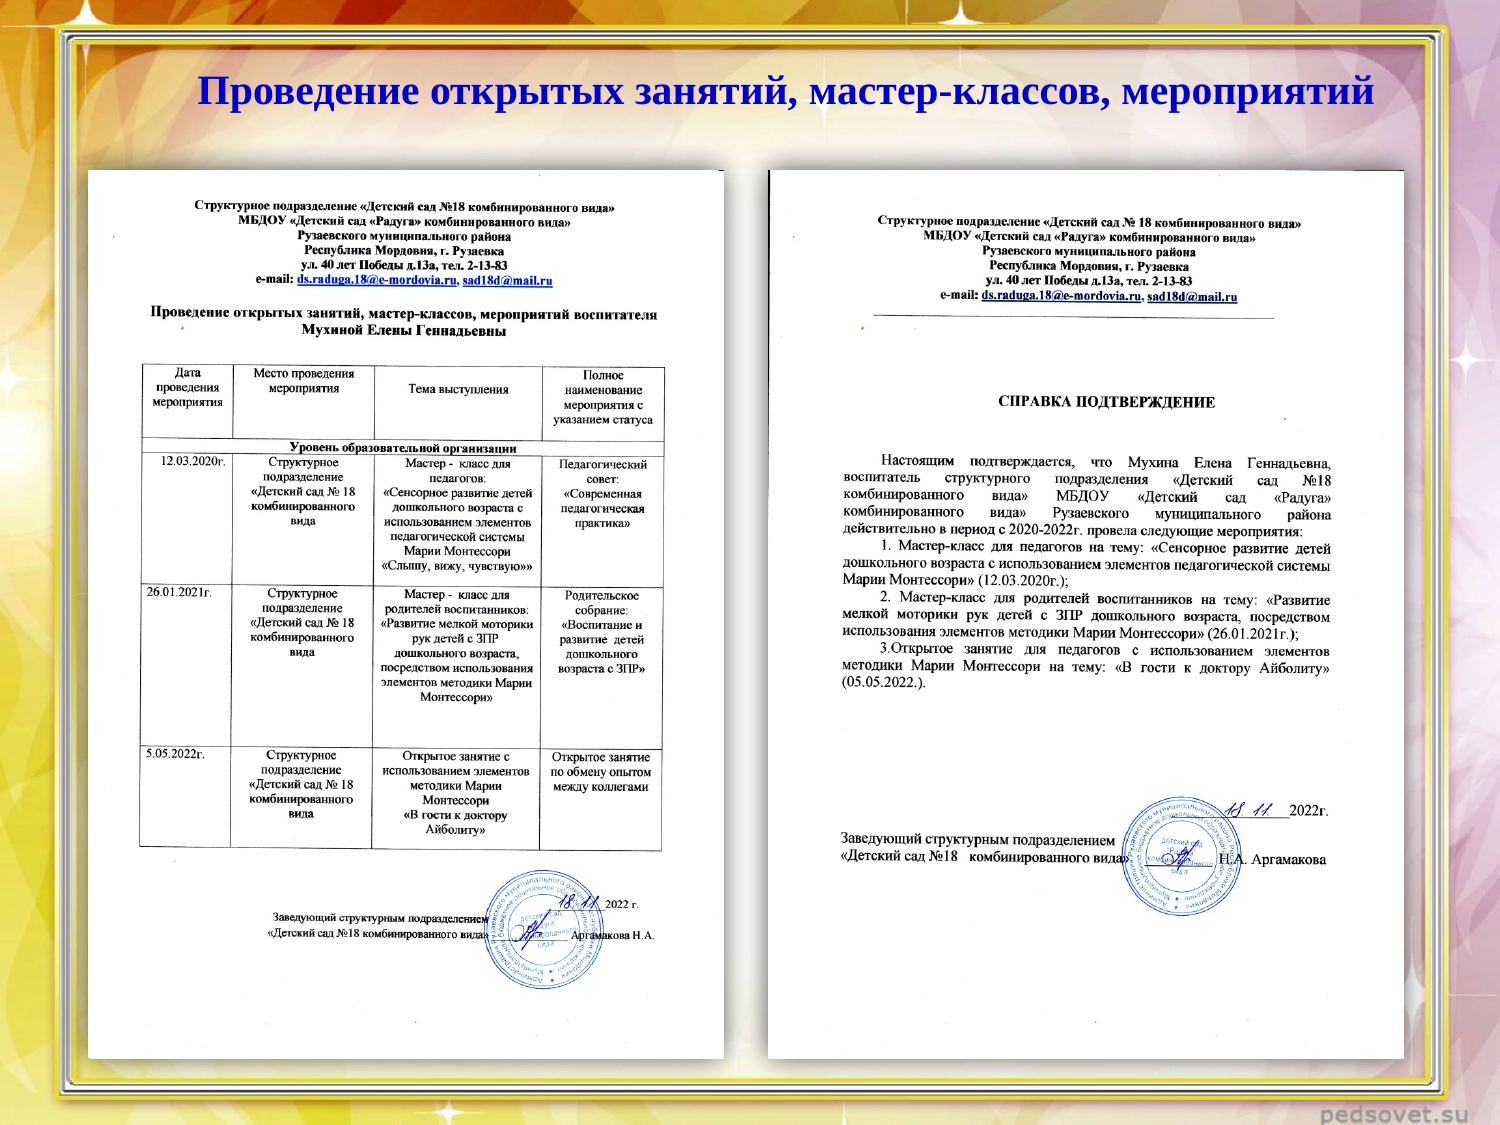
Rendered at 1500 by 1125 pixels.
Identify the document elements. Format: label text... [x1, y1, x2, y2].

picture [0, 0, 1500, 1125]
text_box Проведение открытых занятий, мастер-классов, мероприятий [171, 44, 1402, 133]
